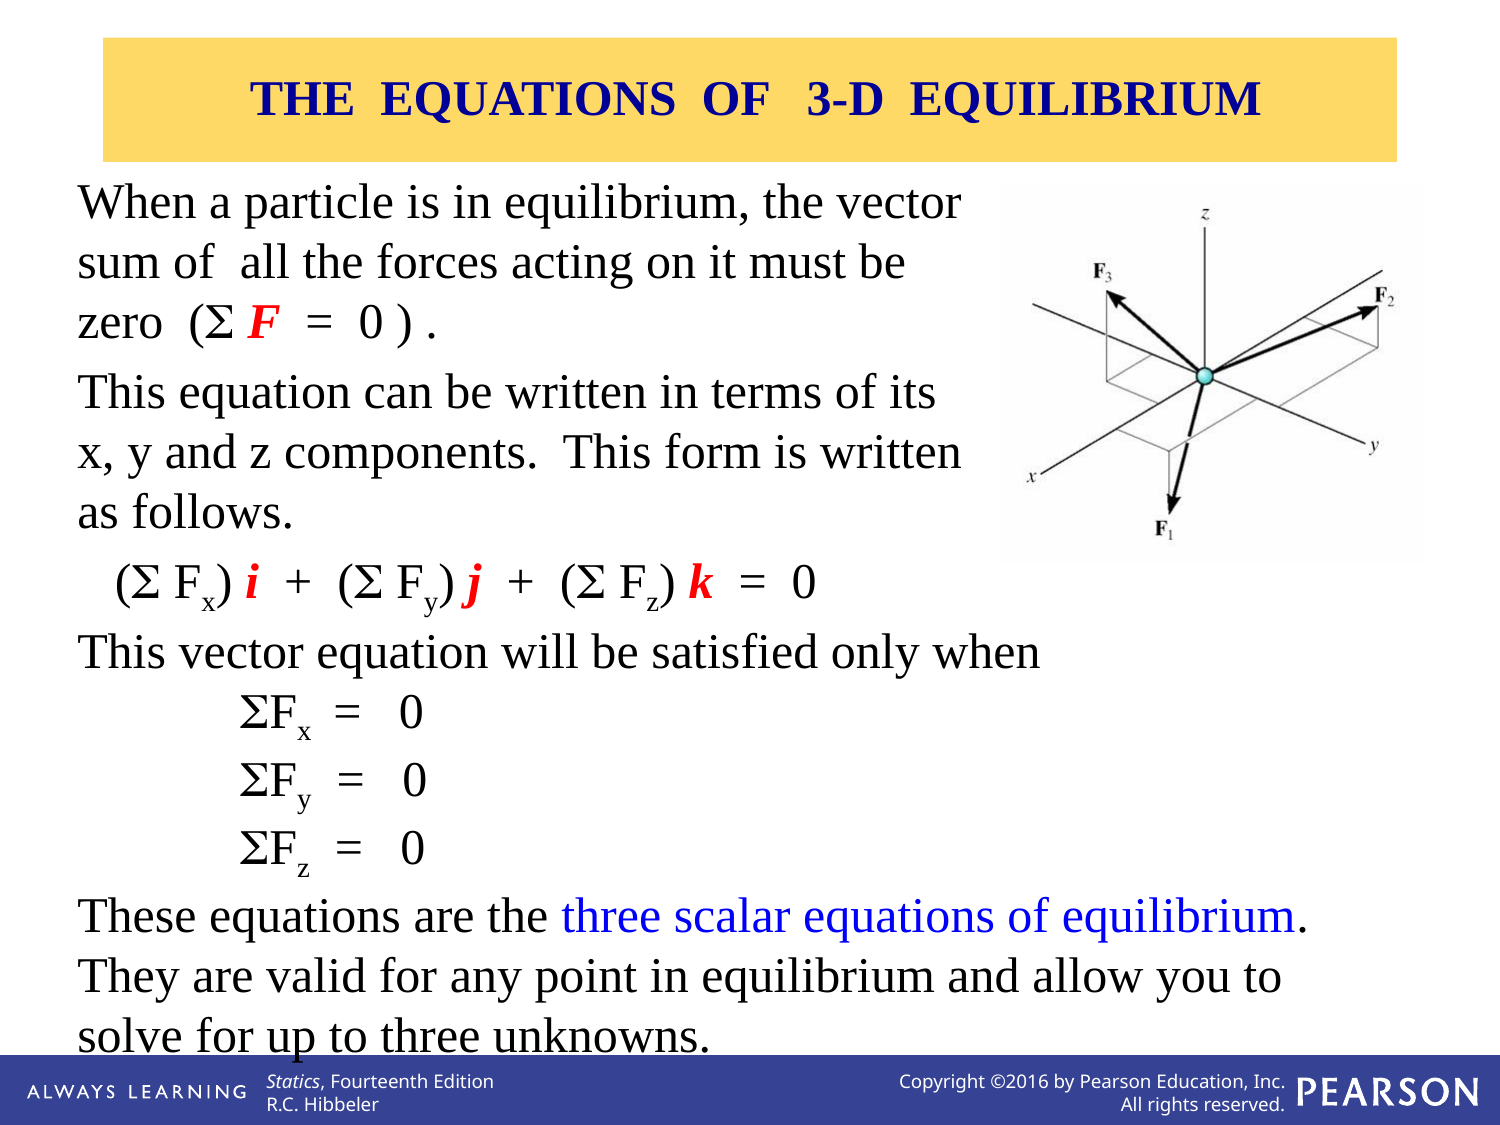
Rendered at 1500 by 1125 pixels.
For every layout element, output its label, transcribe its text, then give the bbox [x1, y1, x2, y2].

text_box This vector equation will be satisfied only when Fx = 0 Fy = 0 Fz = 0 These equations are the three scalar equations of equilibrium. They are valid for any point in equilibrium and allow you to solve for up to three unknowns. [62, 625, 1375, 1071]
title THE EQUATIONS OF 3-D EQUILIBRIUM [103, 37, 1397, 161]
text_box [62, 161, 1425, 625]
